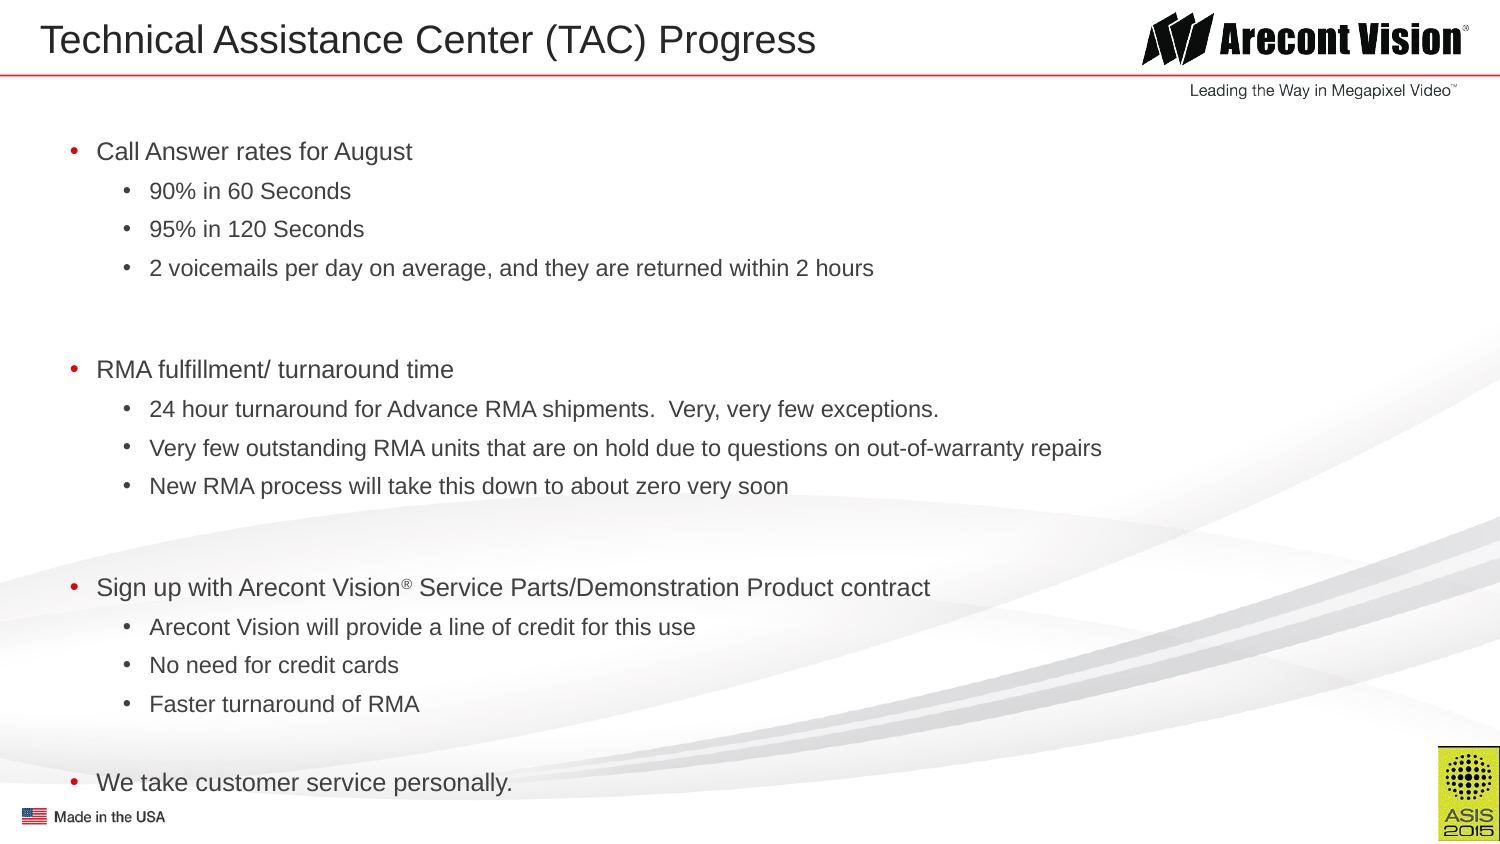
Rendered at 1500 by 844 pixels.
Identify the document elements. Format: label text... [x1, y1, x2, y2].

picture [0, 0, 1500, 844]
list Call Answer rates for August 90% in 60 Seconds 95% in 120 Seconds 2 voicemails per day on average, and they are returned within 2 hours RMA fulfillment/ turnaround time 24 hour turnaround for Advance RMA shipments. Very, very few exceptions. Very few outstanding RMA units that are on hold due to questions on out-of-warranty repairs New RMA process will take this down to about zero very soon Sign up with Arecont Vision® Service Parts/Demonstration Product contract Arecont Vision will provide a line of credit for this use No need for credit cards Faster turnaround of RMA We take customer service personally. [37, 121, 1463, 810]
title Technical Assistance Center (TAC) Progress [24, 0, 1263, 86]
